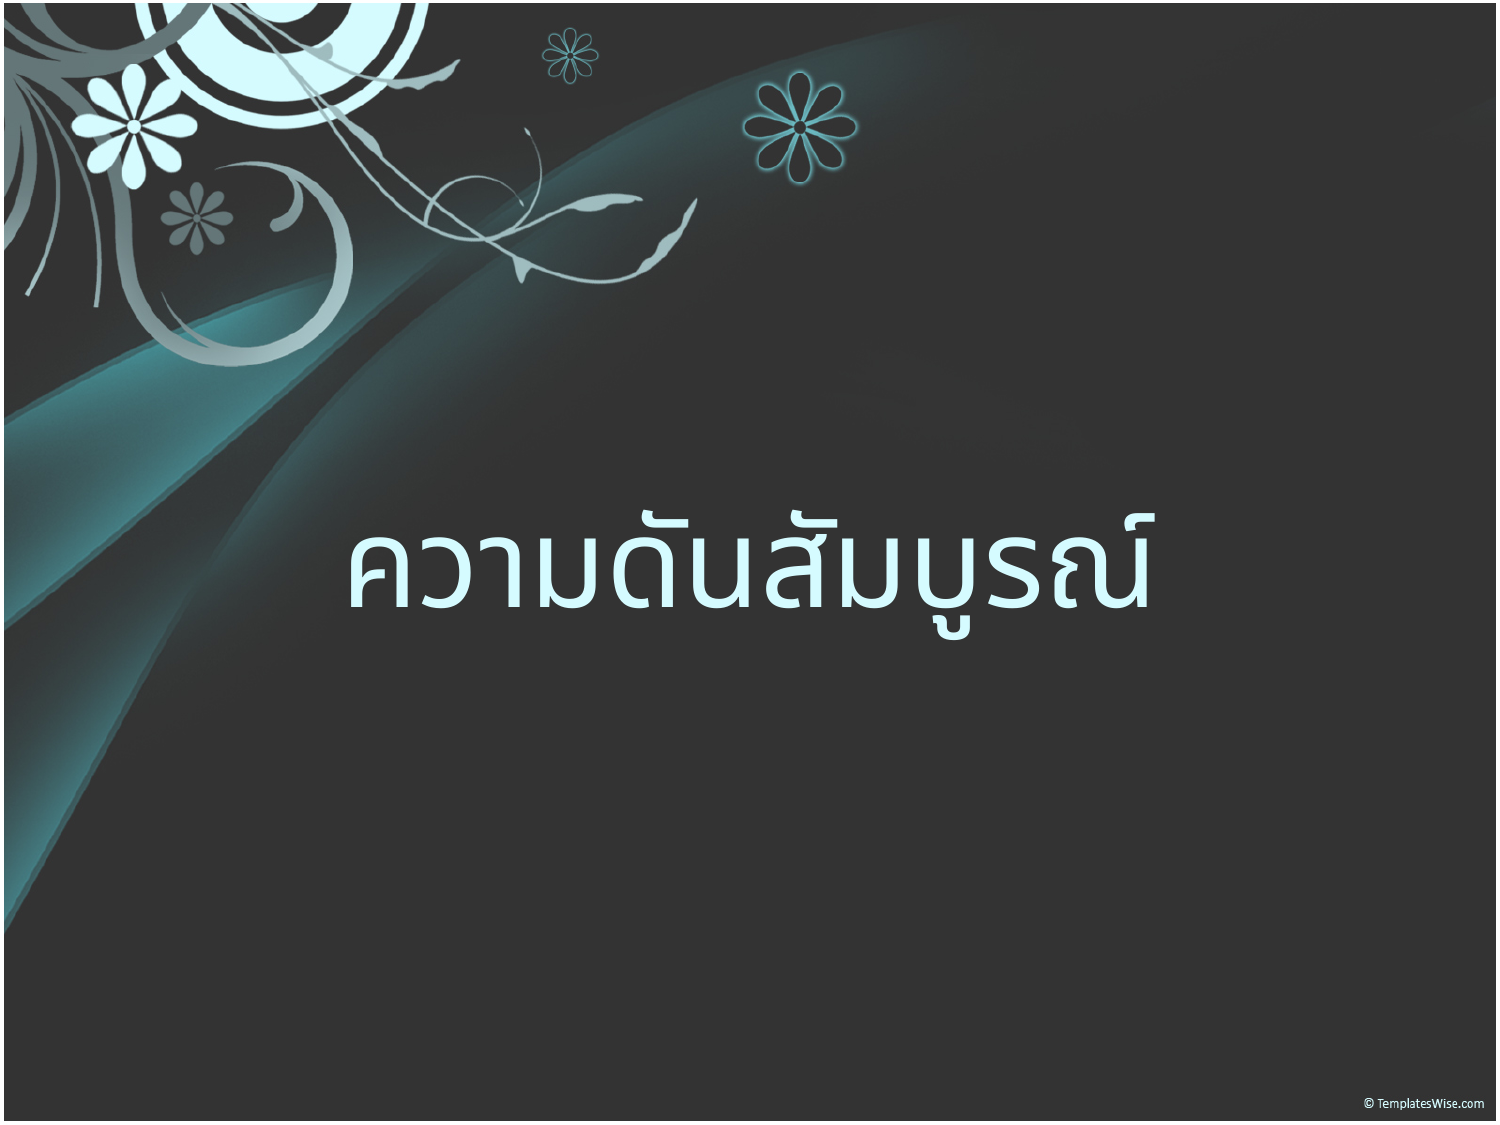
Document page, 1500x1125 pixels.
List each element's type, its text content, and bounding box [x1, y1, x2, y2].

picture [0, 0, 1500, 1125]
title ความดันสัมบูรณ์ [112, 436, 1388, 679]
